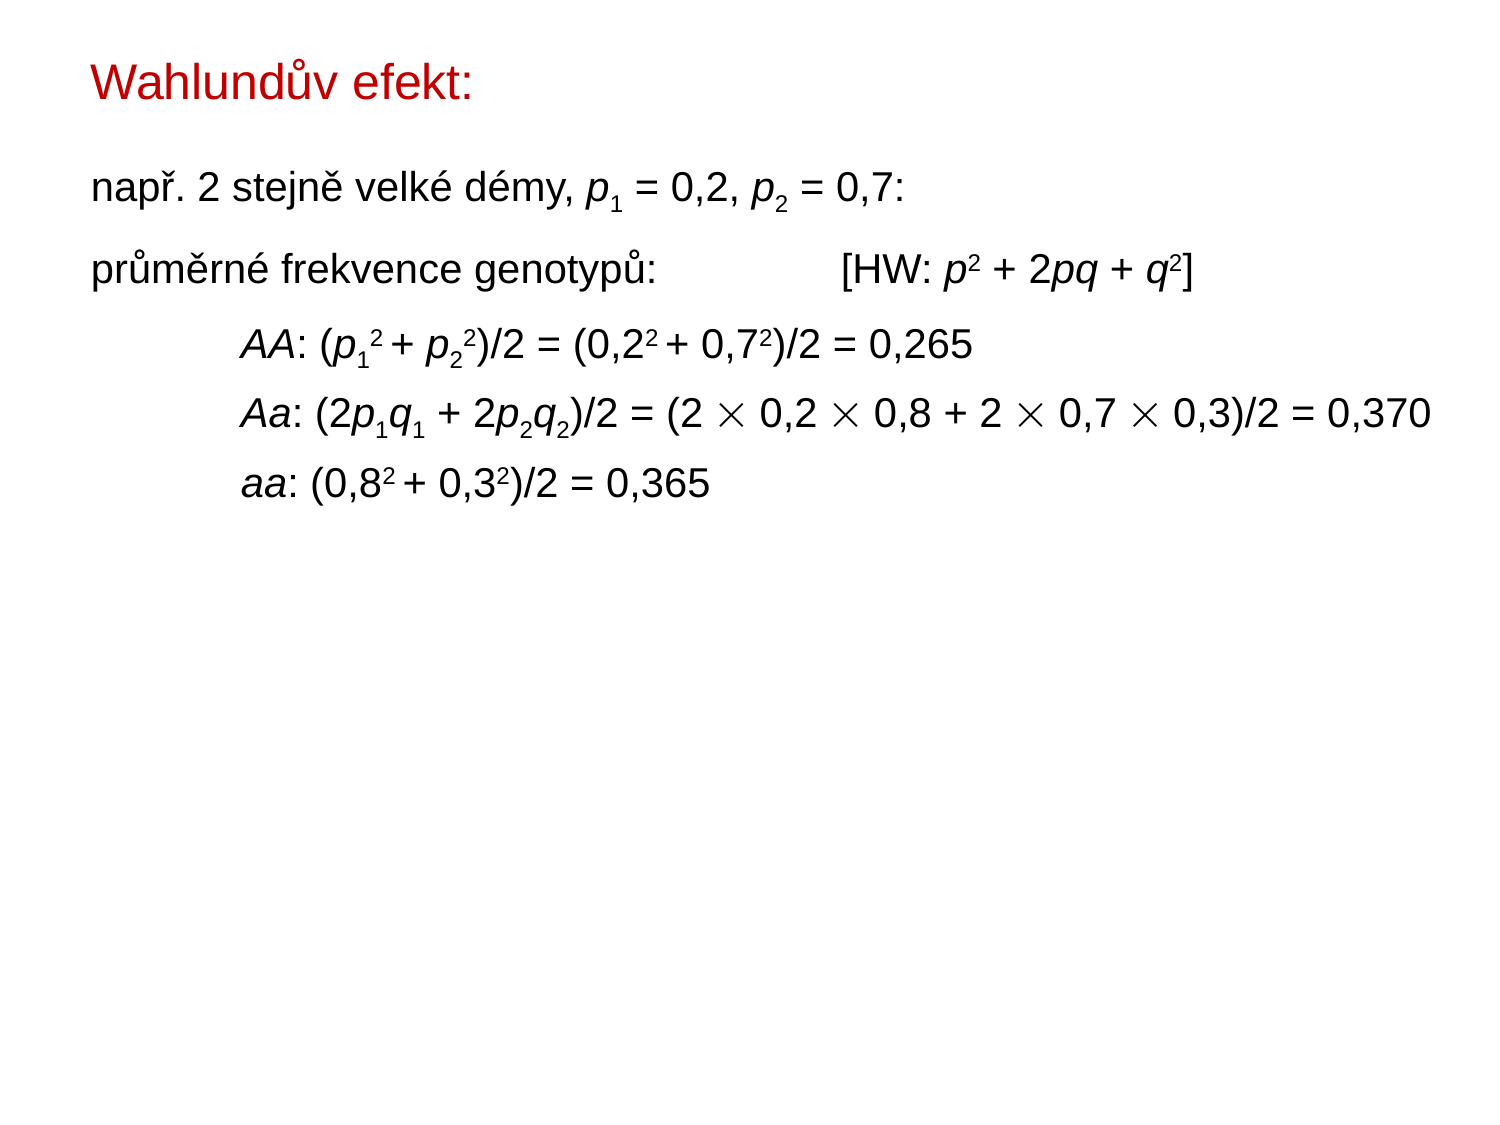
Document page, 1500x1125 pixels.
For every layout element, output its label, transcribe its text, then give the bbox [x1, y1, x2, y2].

text_box Wahlundův efekt: např. 2 stejně velké démy, p1 = 0,2, p2 = 0,7: průměrné frekvence genotypů: [HW: p2 + 2pq + q2] AA: (p12 + p22)/2 = (0,22 + 0,72)/2 = 0,265 Aa: (2p1q1 + 2p2q2)/2 = (2  0,2  0,8 + 2  0,7  0,3)/2 = 0,370 aa: (0,82 + 0,32)/2 = 0,365 [76, 42, 1447, 514]
